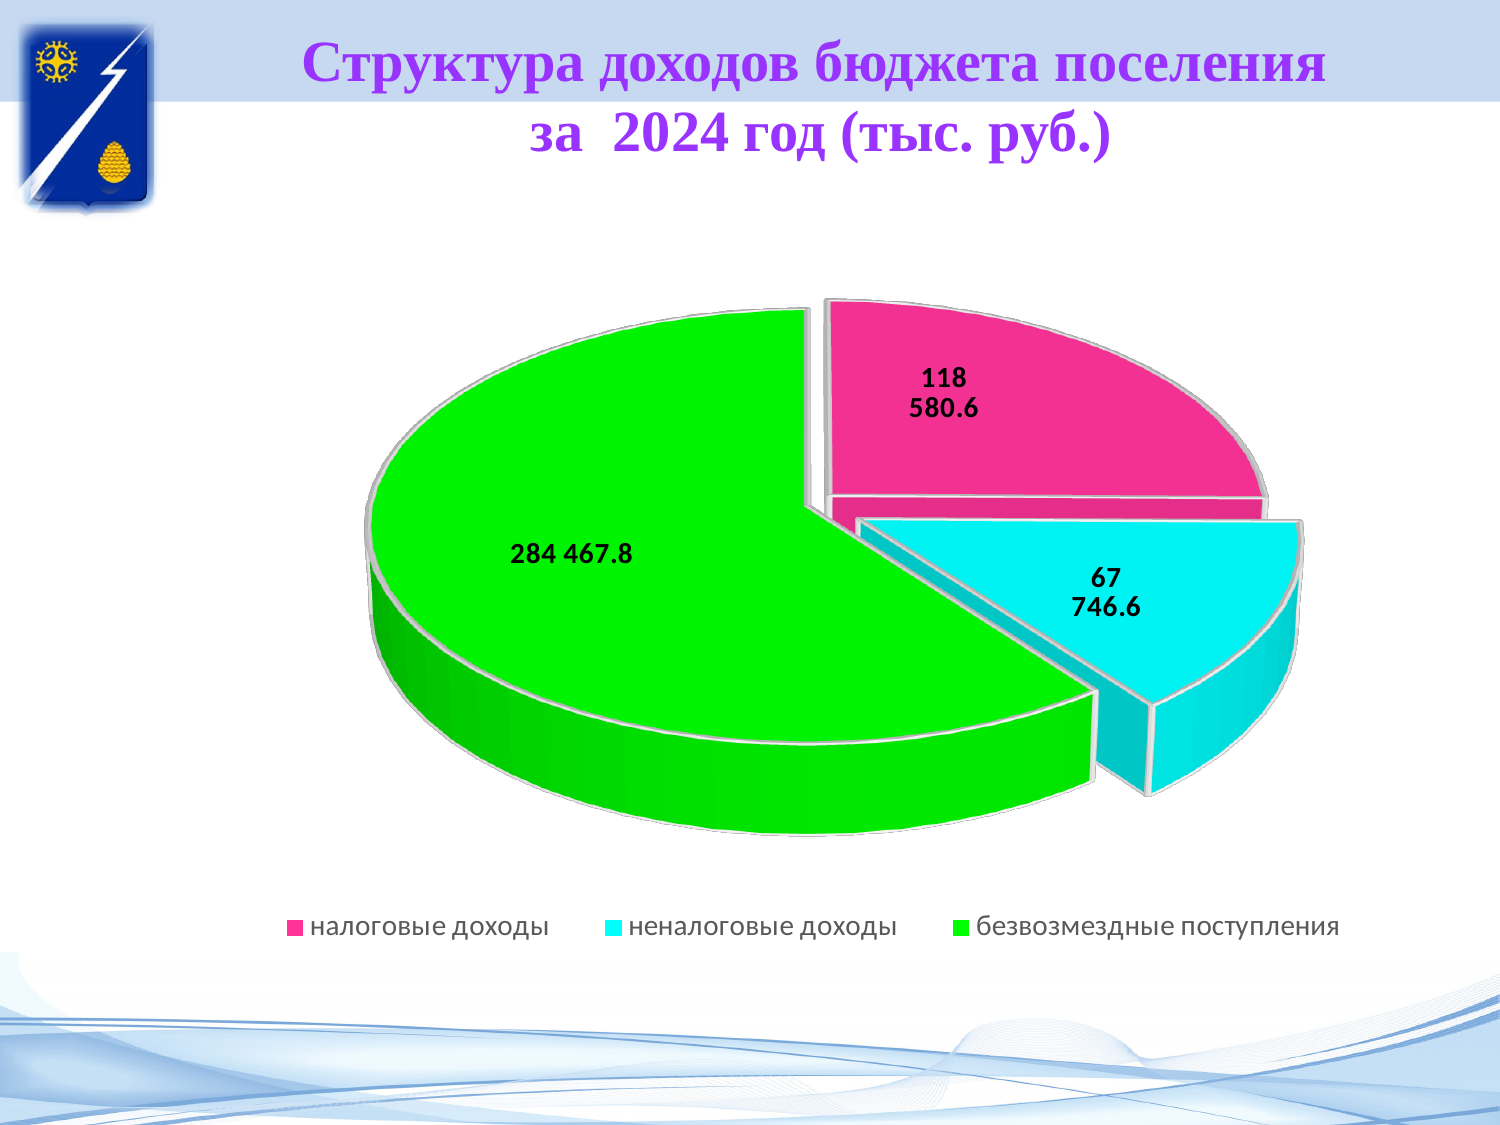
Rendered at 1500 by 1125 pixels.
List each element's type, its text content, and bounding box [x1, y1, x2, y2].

picture [17, 30, 160, 219]
picture [0, 952, 1500, 1125]
text_box Структура доходов бюджета поселения за 2024 год (тыс. руб.) [171, 16, 1472, 171]
chart [57, 195, 1472, 1048]
